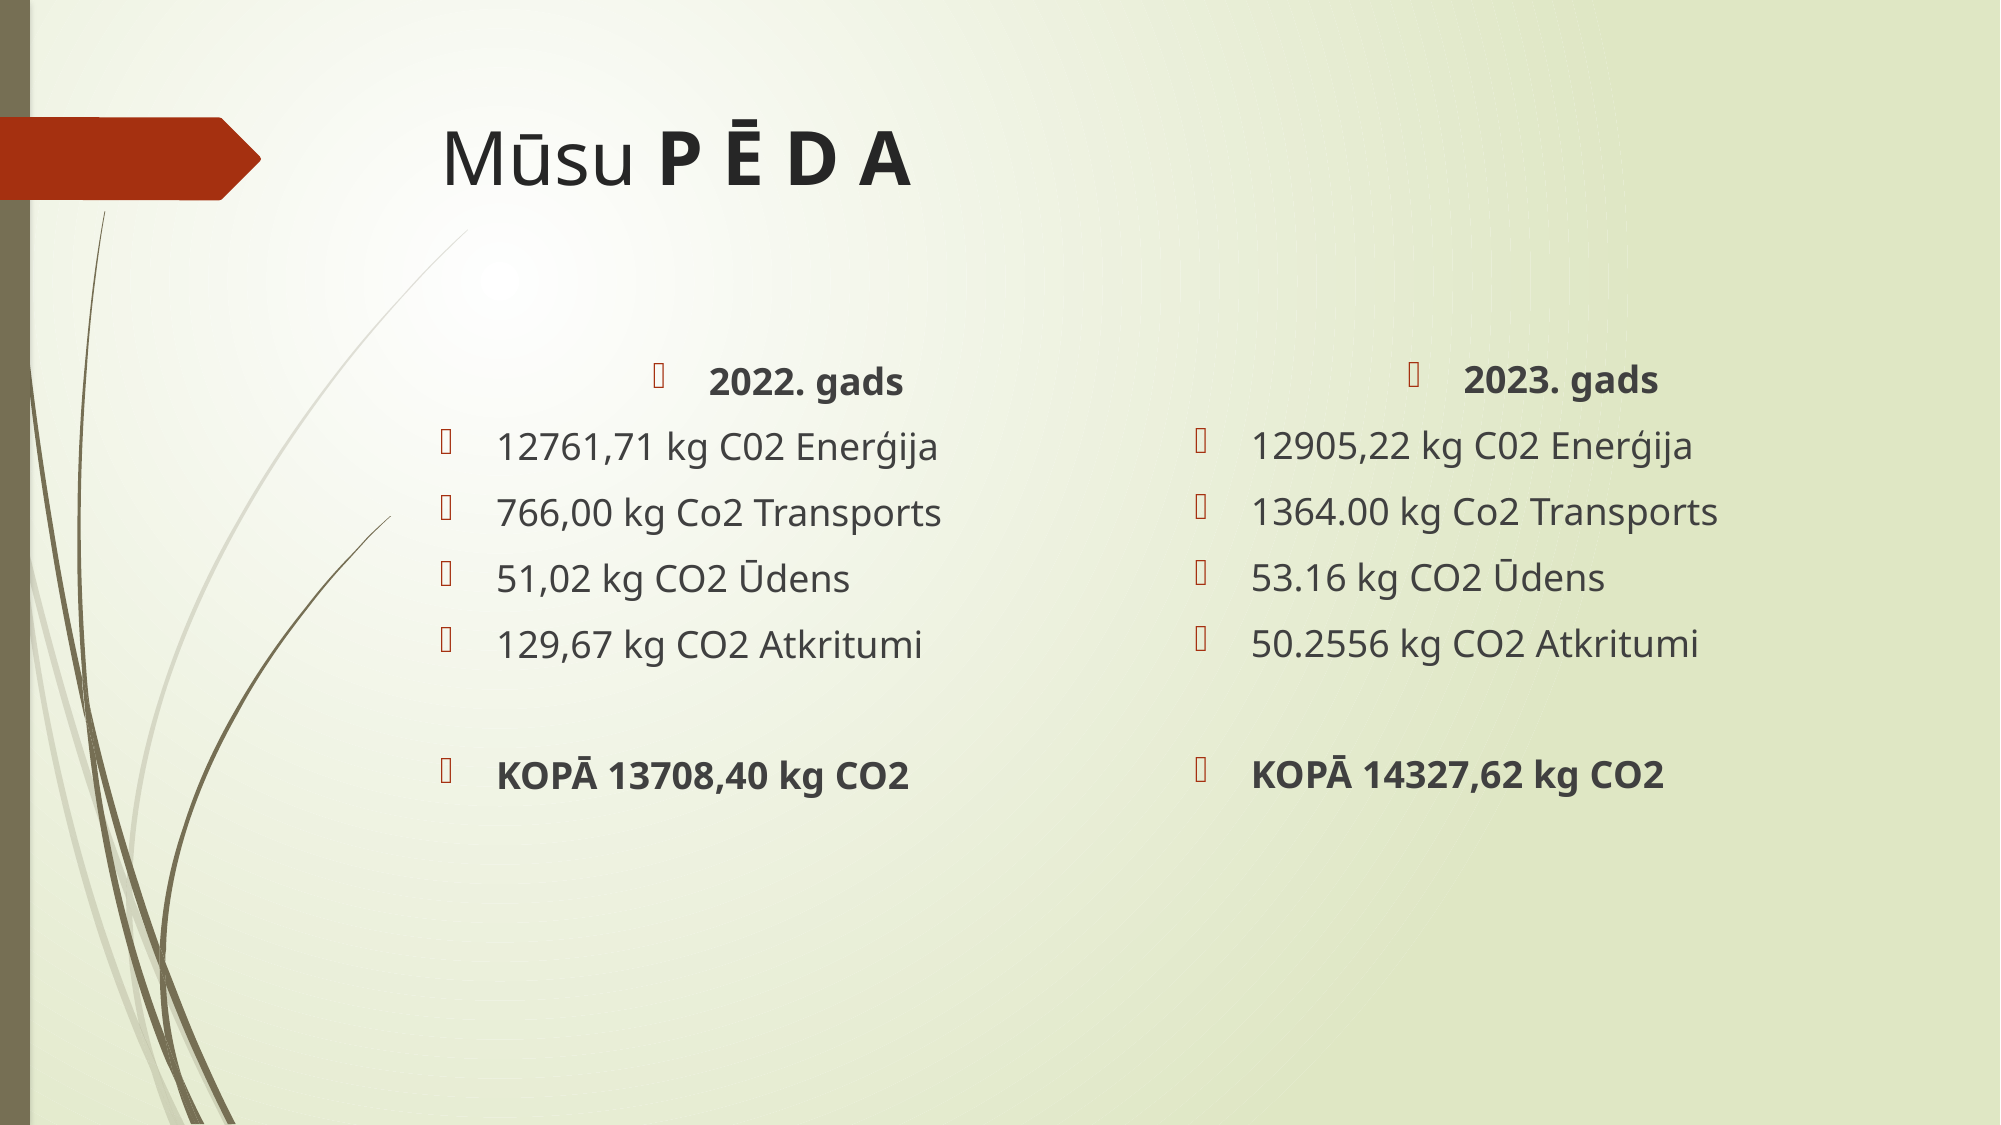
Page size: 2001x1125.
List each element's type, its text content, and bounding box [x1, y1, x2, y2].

title Mūsu P Ē D A [425, 102, 1888, 313]
list 2022. gads 12761,71 kg C02 Enerģija 766,00 kg Co2 Transports 51,02 kg CO2 Ūdens 129,67 kg CO2 Atkritumi KOPĀ 13708,40 kg CO2 [424, 350, 1133, 970]
list 2023. gads 12905,22 kg C02 Enerģija 1364.00 kg Co2 Transports 53.16 kg CO2 Ūdens 50.2556 kg CO2 Atkritumi KOPĀ 14327,62 kg CO2 [1179, 348, 1888, 969]
